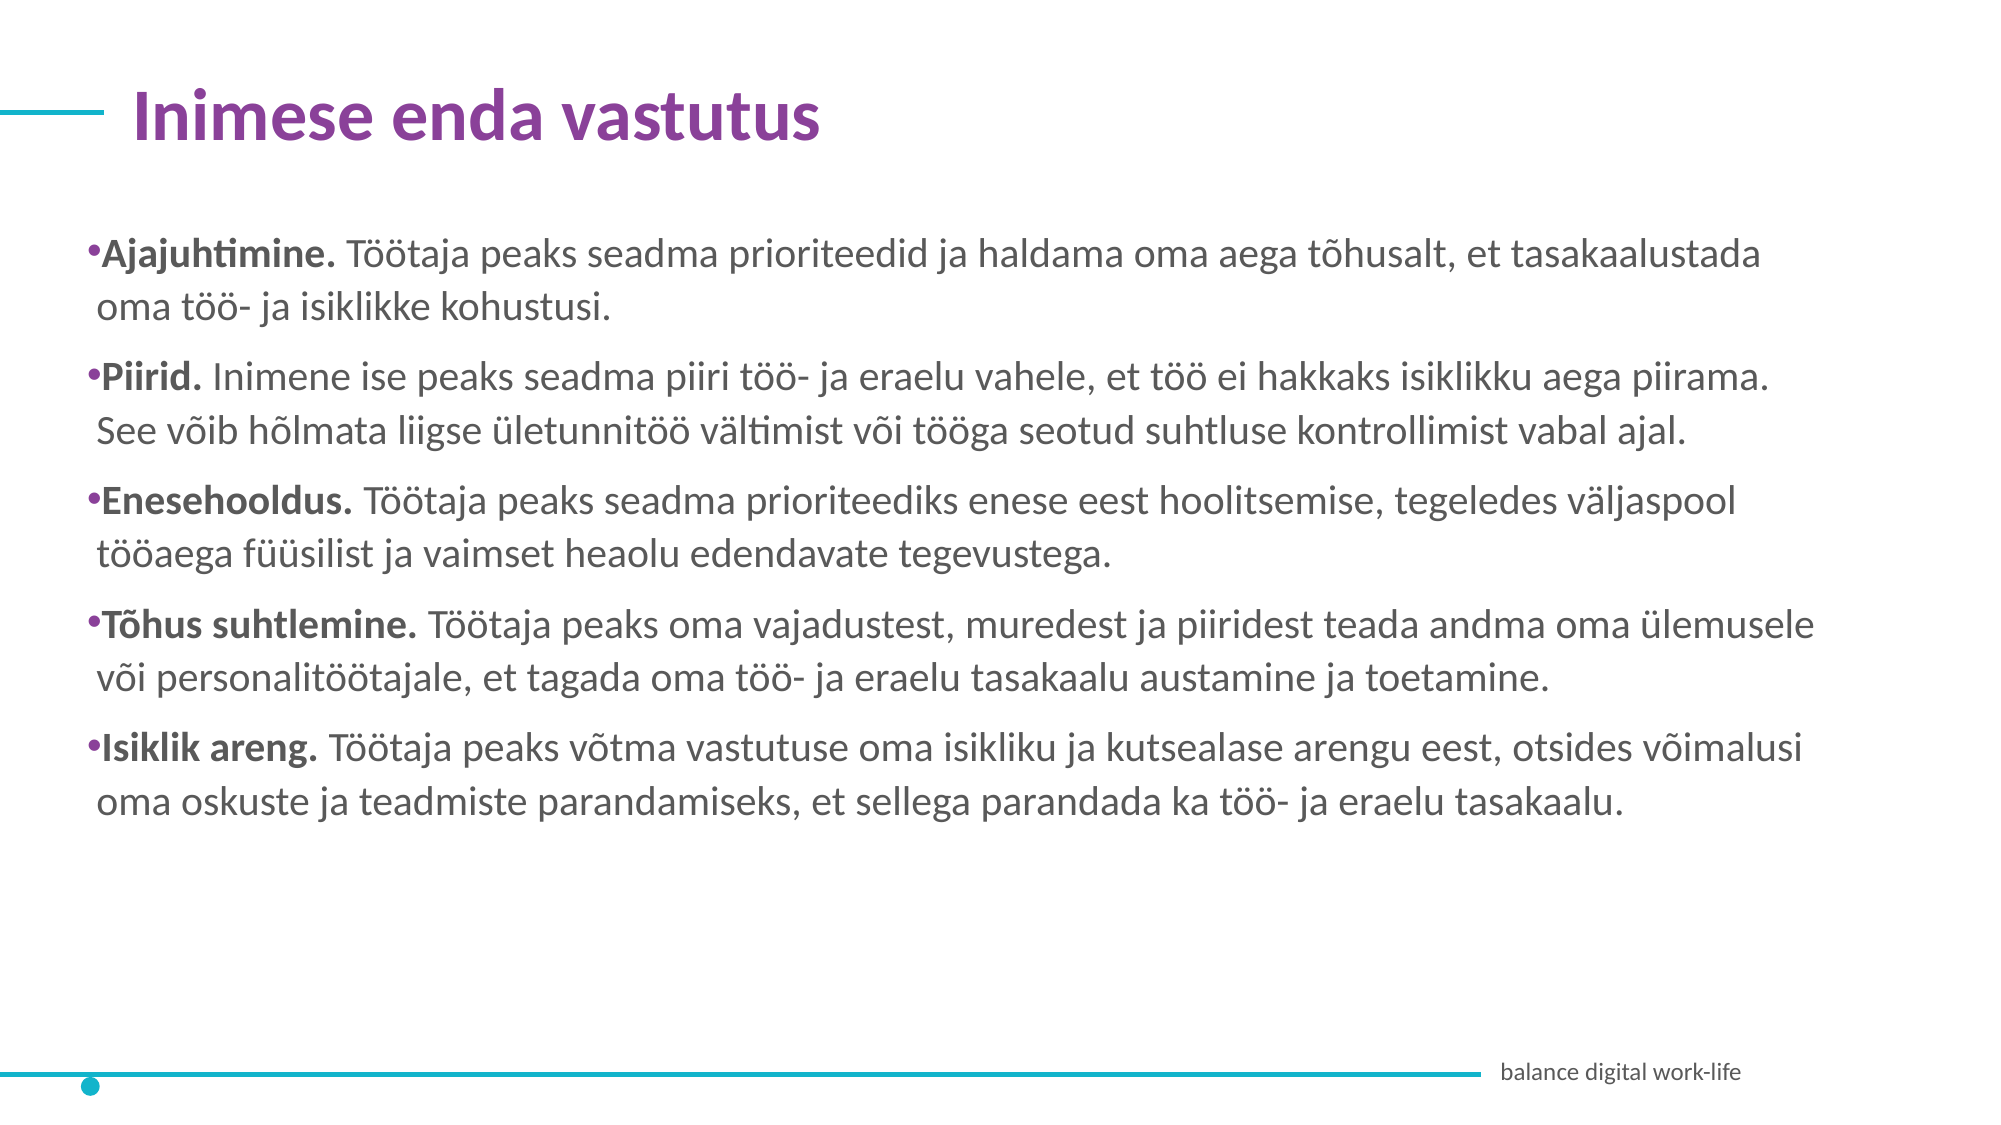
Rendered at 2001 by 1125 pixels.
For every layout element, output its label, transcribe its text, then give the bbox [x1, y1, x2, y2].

list Ajajuhtimine. Töötaja peaks seadma prioriteedid ja haldama oma aega tõhusalt, et tasakaalustada oma töö- ja isiklikke kohustusi. Piirid. Inimene ise peaks seadma piiri töö- ja eraelu vahele, et töö ei hakkaks isiklikku aega piirama. See võib hõlmata liigse ületunnitöö vältimist või tööga seotud suhtluse kontrollimist vabal ajal. Enesehooldus. Töötaja peaks seadma prioriteediks enese eest hoolitsemise, tegeledes väljaspool tööaega füüsilist ja vaimset heaolu edendavate tegevustega. Tõhus suhtlemine. Töötaja peaks oma vajadustest, muredest ja piiridest teada andma oma ülemusele või personalitöötajale, et tagada oma töö- ja eraelu tasakaalu austamine ja toetamine. Isiklik areng. Töötaja peaks võtma vastutuse oma isikliku ja kutsealase arengu eest, otsides võimalusi oma oskuste ja teadmiste parandamiseks, et sellega parandada ka töö- ja eraelu tasakaalu. [72, 214, 1850, 876]
list Inimese enda vastutus [117, 69, 1895, 165]
